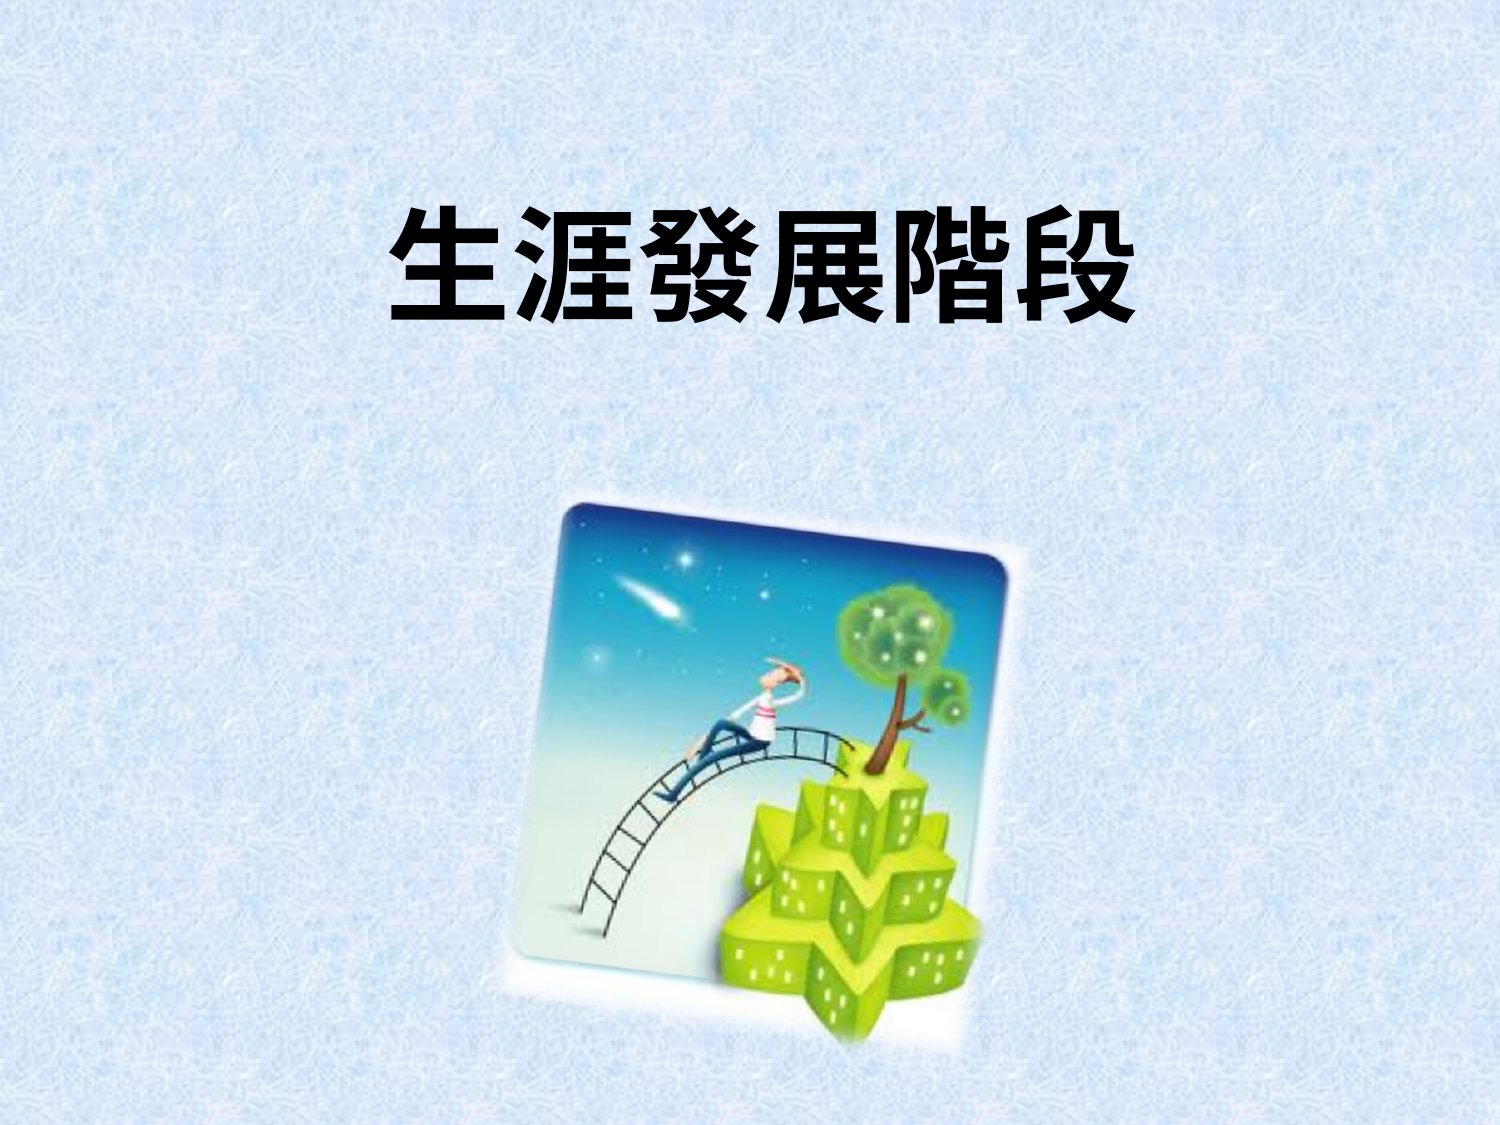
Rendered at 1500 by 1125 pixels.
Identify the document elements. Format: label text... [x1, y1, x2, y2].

picture [0, 0, 1500, 1125]
title 生涯發展階段 [88, 243, 1439, 431]
